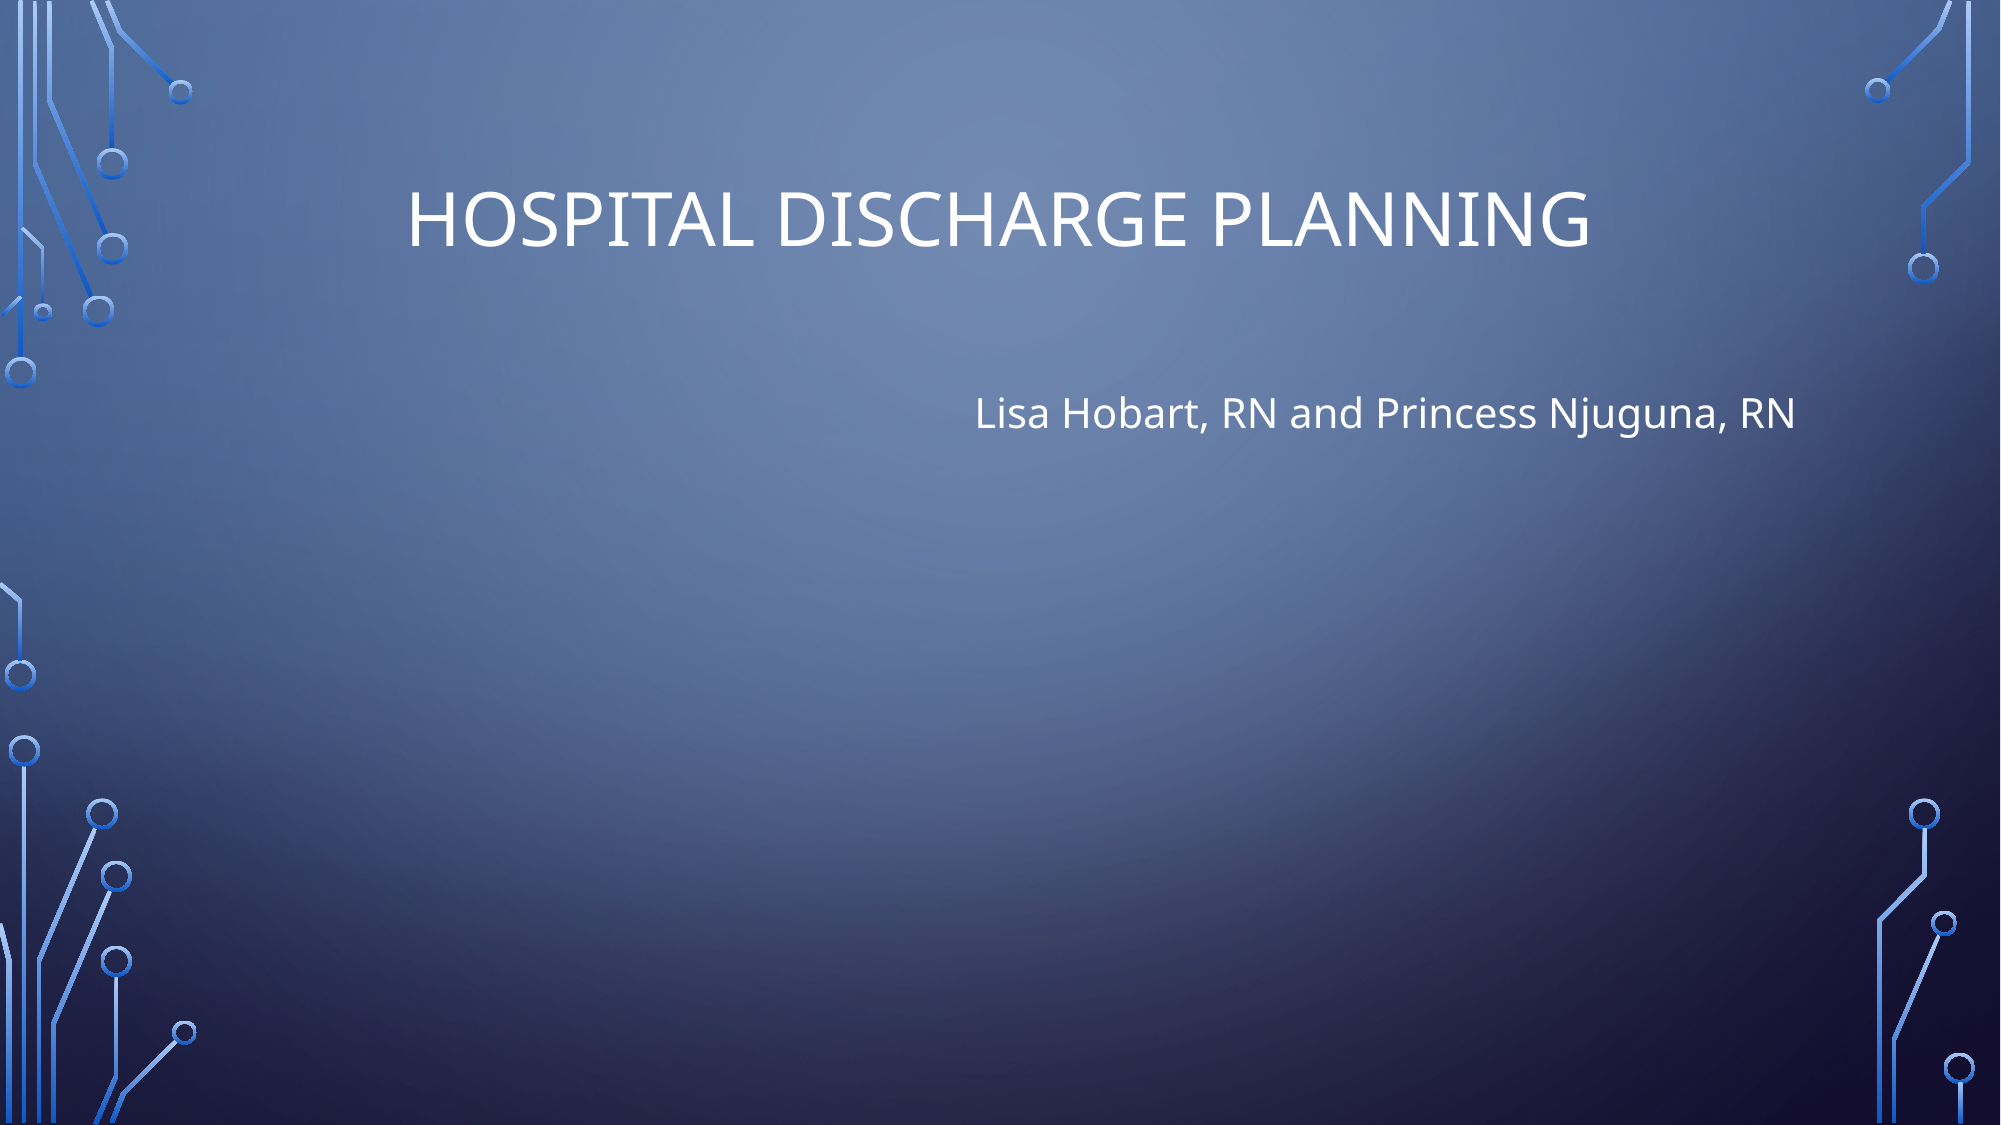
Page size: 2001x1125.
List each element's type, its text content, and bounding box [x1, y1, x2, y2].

list Lisa Hobart, RN and Princess Njuguna, RN [187, 369, 1813, 950]
title Hospital Discharge planning [187, 101, 1813, 344]
